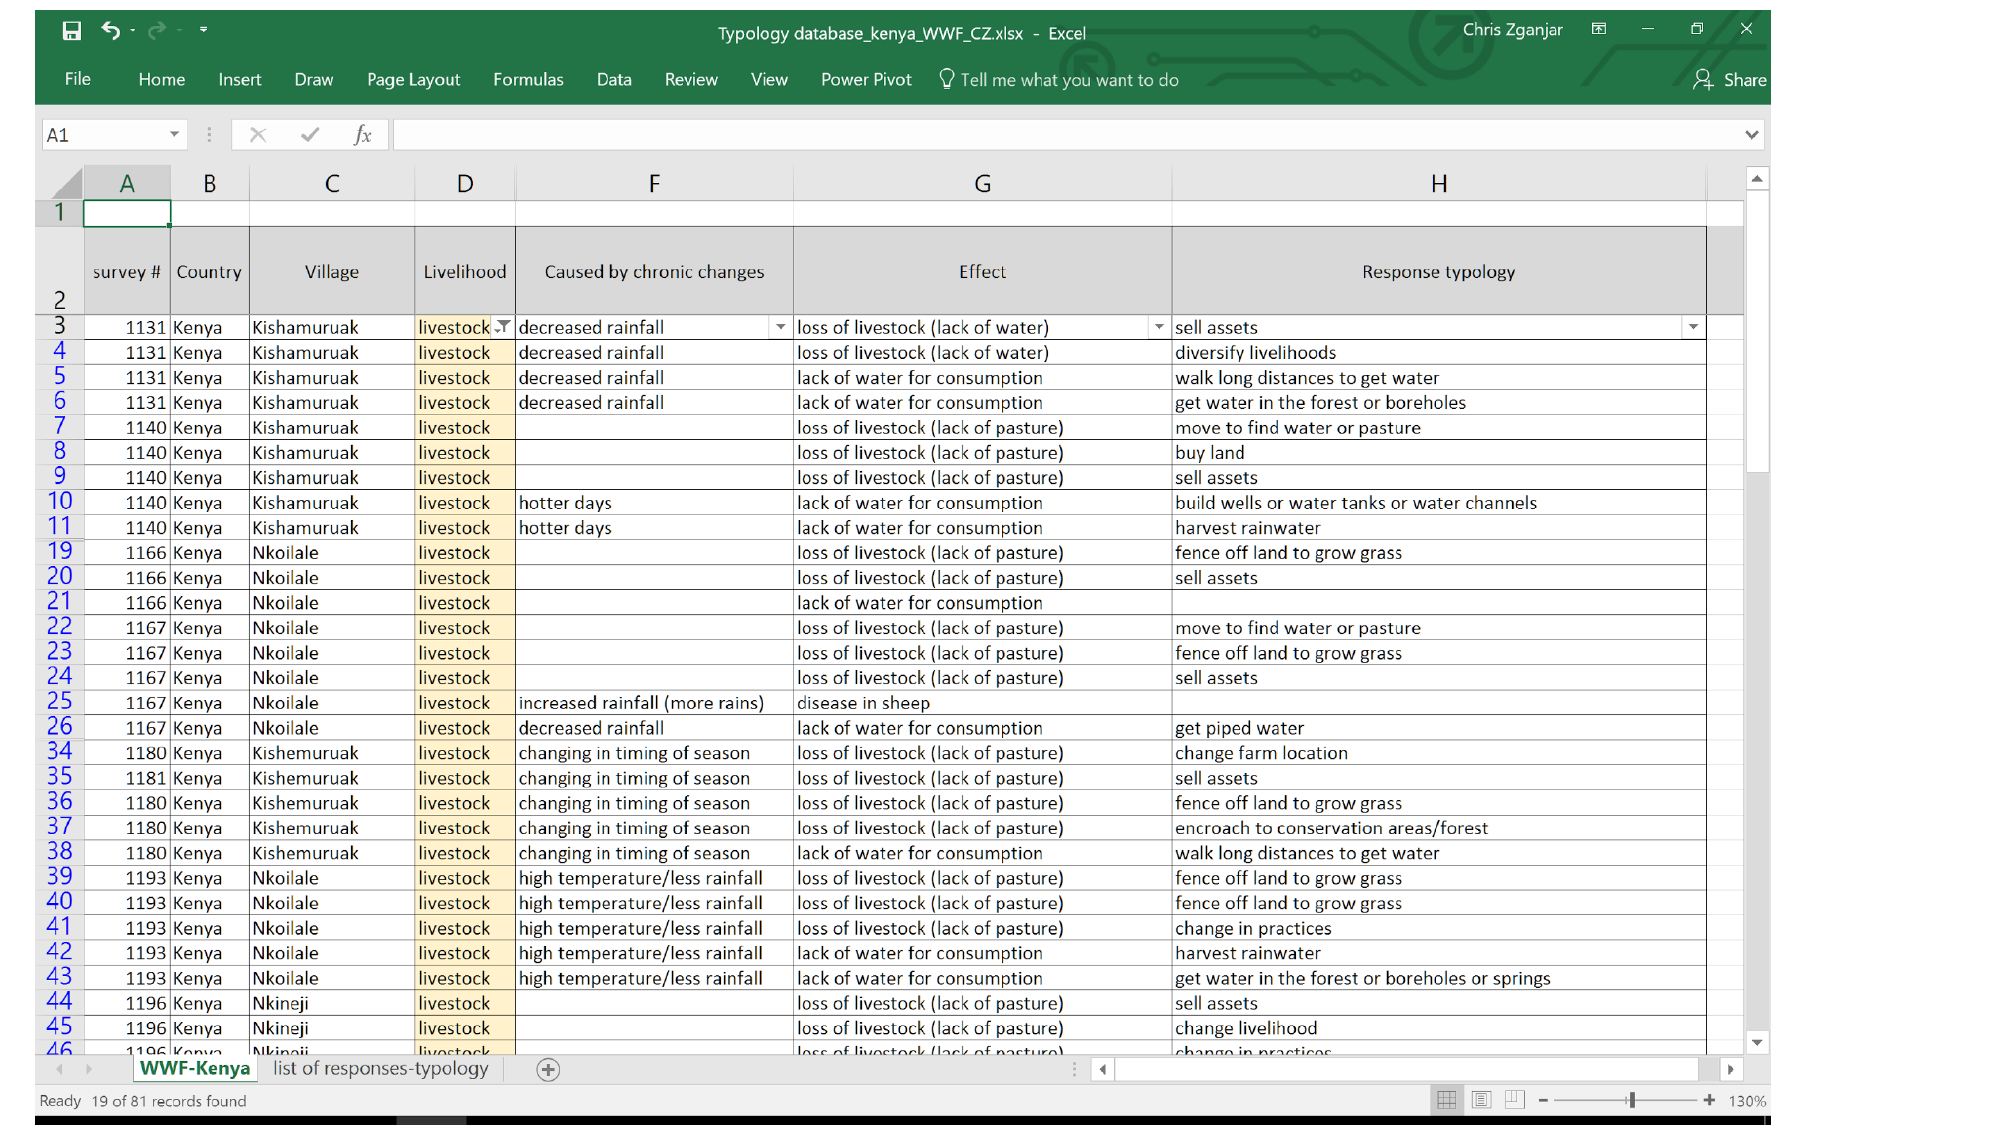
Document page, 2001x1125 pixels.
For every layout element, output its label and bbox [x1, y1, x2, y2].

picture [34, 9, 1771, 1125]
